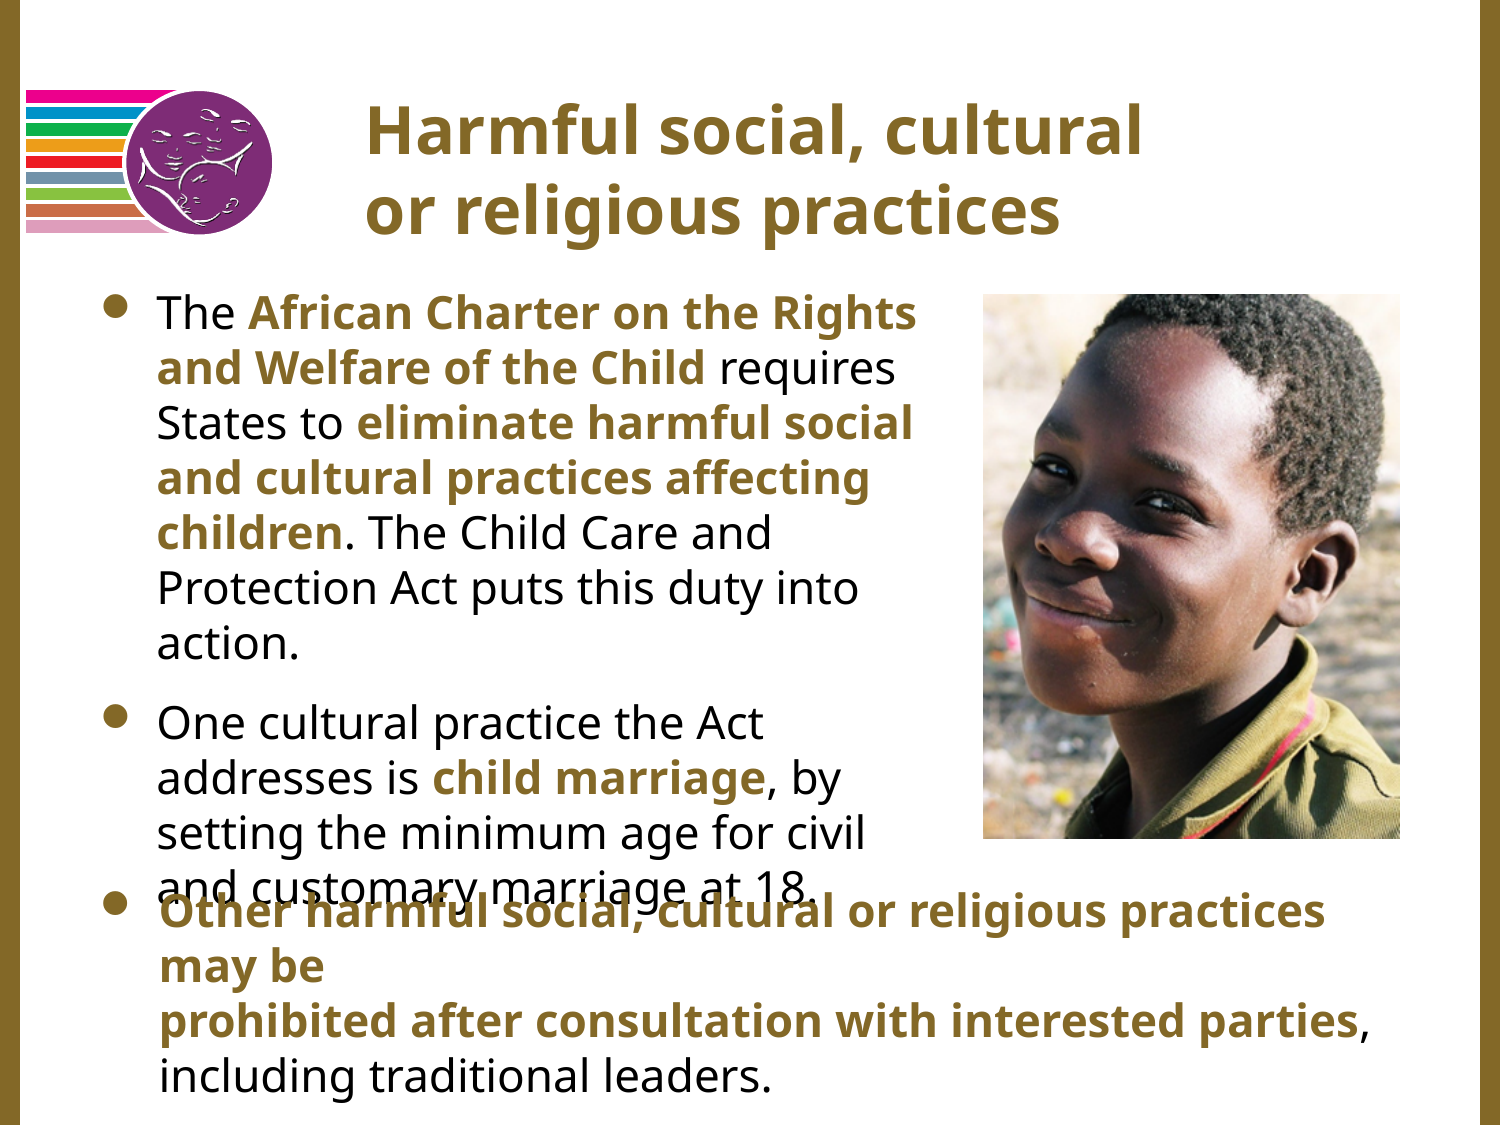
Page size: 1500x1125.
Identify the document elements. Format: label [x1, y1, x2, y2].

text_box [25, 88, 275, 237]
text_box [9, 0, 1491, 1125]
picture [983, 294, 1400, 839]
